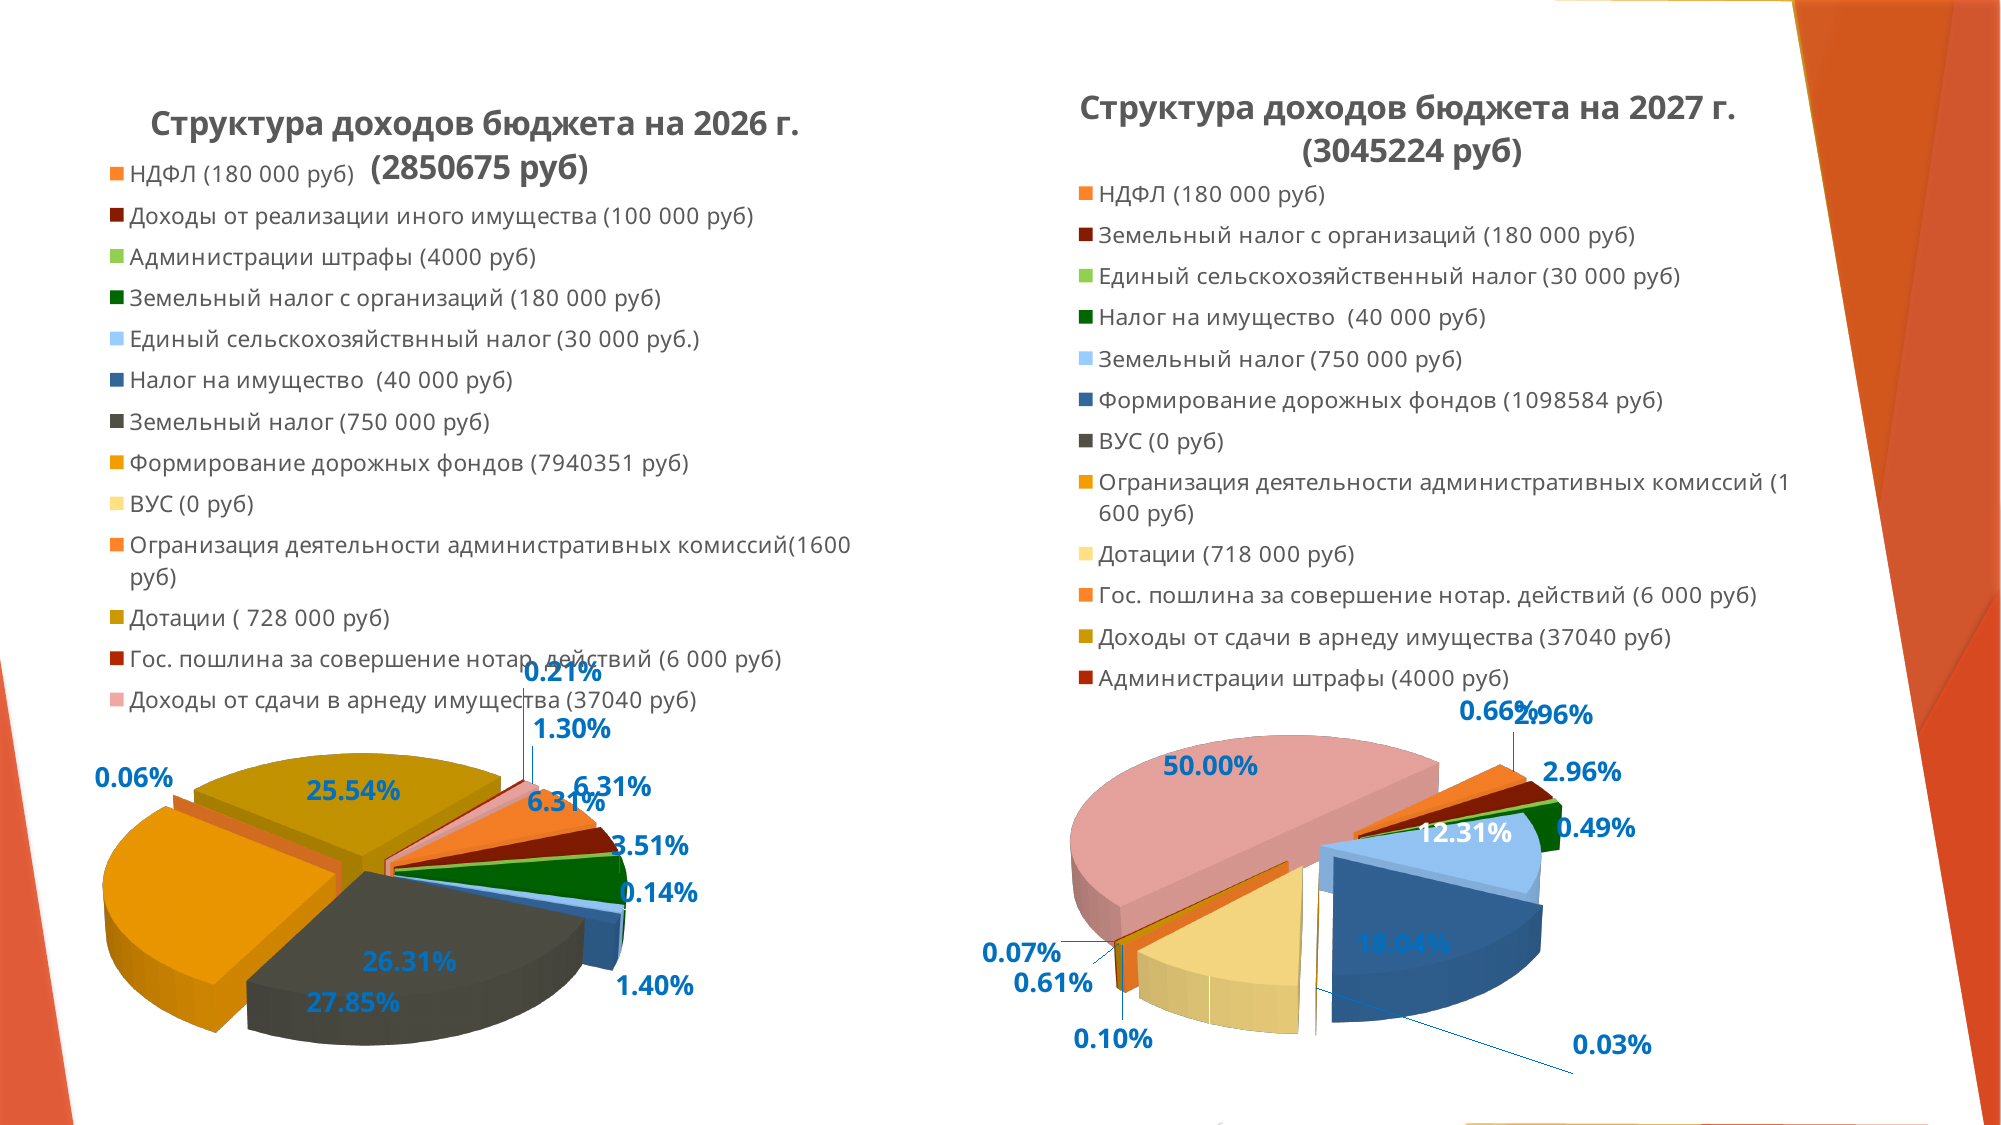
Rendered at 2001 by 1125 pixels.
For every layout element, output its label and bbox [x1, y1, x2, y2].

chart [12, 62, 938, 1087]
text_box [1484, 0, 1804, 62]
chart [973, 63, 1900, 1088]
text_box [1177, 642, 1986, 1125]
